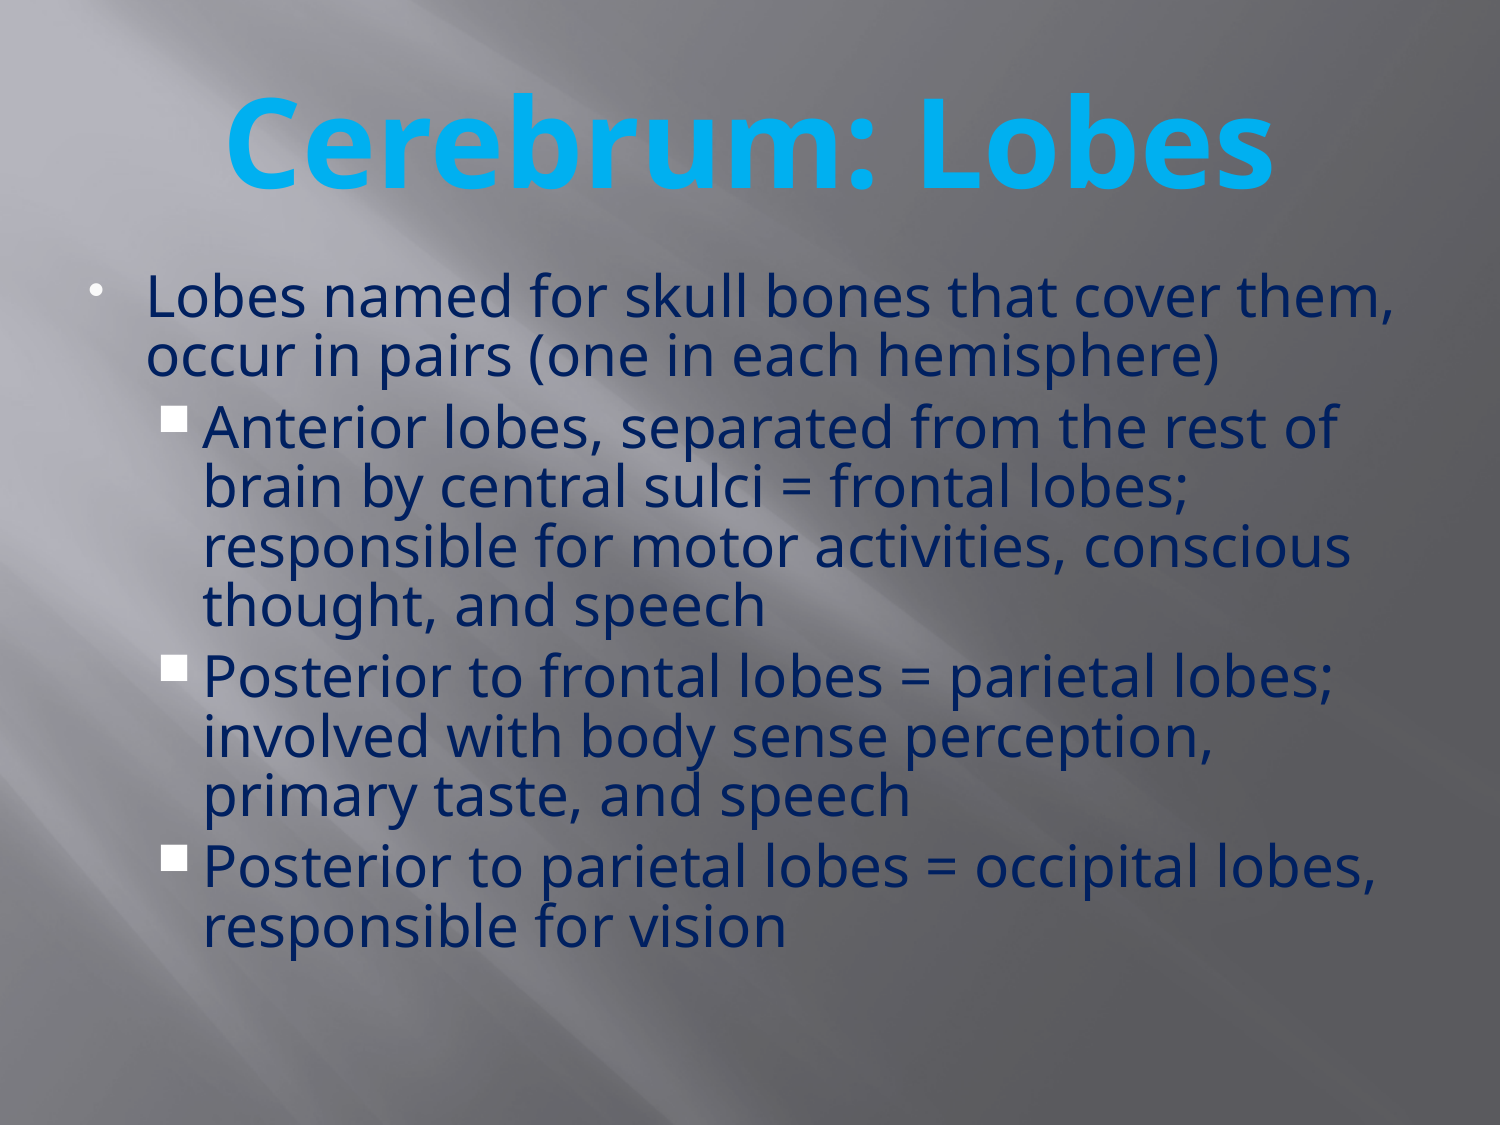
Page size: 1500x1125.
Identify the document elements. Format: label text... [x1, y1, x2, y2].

title Cerebrum: Lobes [75, 45, 1425, 233]
list Lobes named for skull bones that cover them, occur in pairs (one in each hemisphere) Anterior lobes, separated from the rest of brain by central sulci = frontal lobes; responsible for motor activities, conscious thought, and speech Posterior to frontal lobes = parietal lobes; involved with body sense perception, primary taste, and speech Posterior to parietal lobes = occipital lobes, responsible for vision [75, 262, 1425, 1035]
